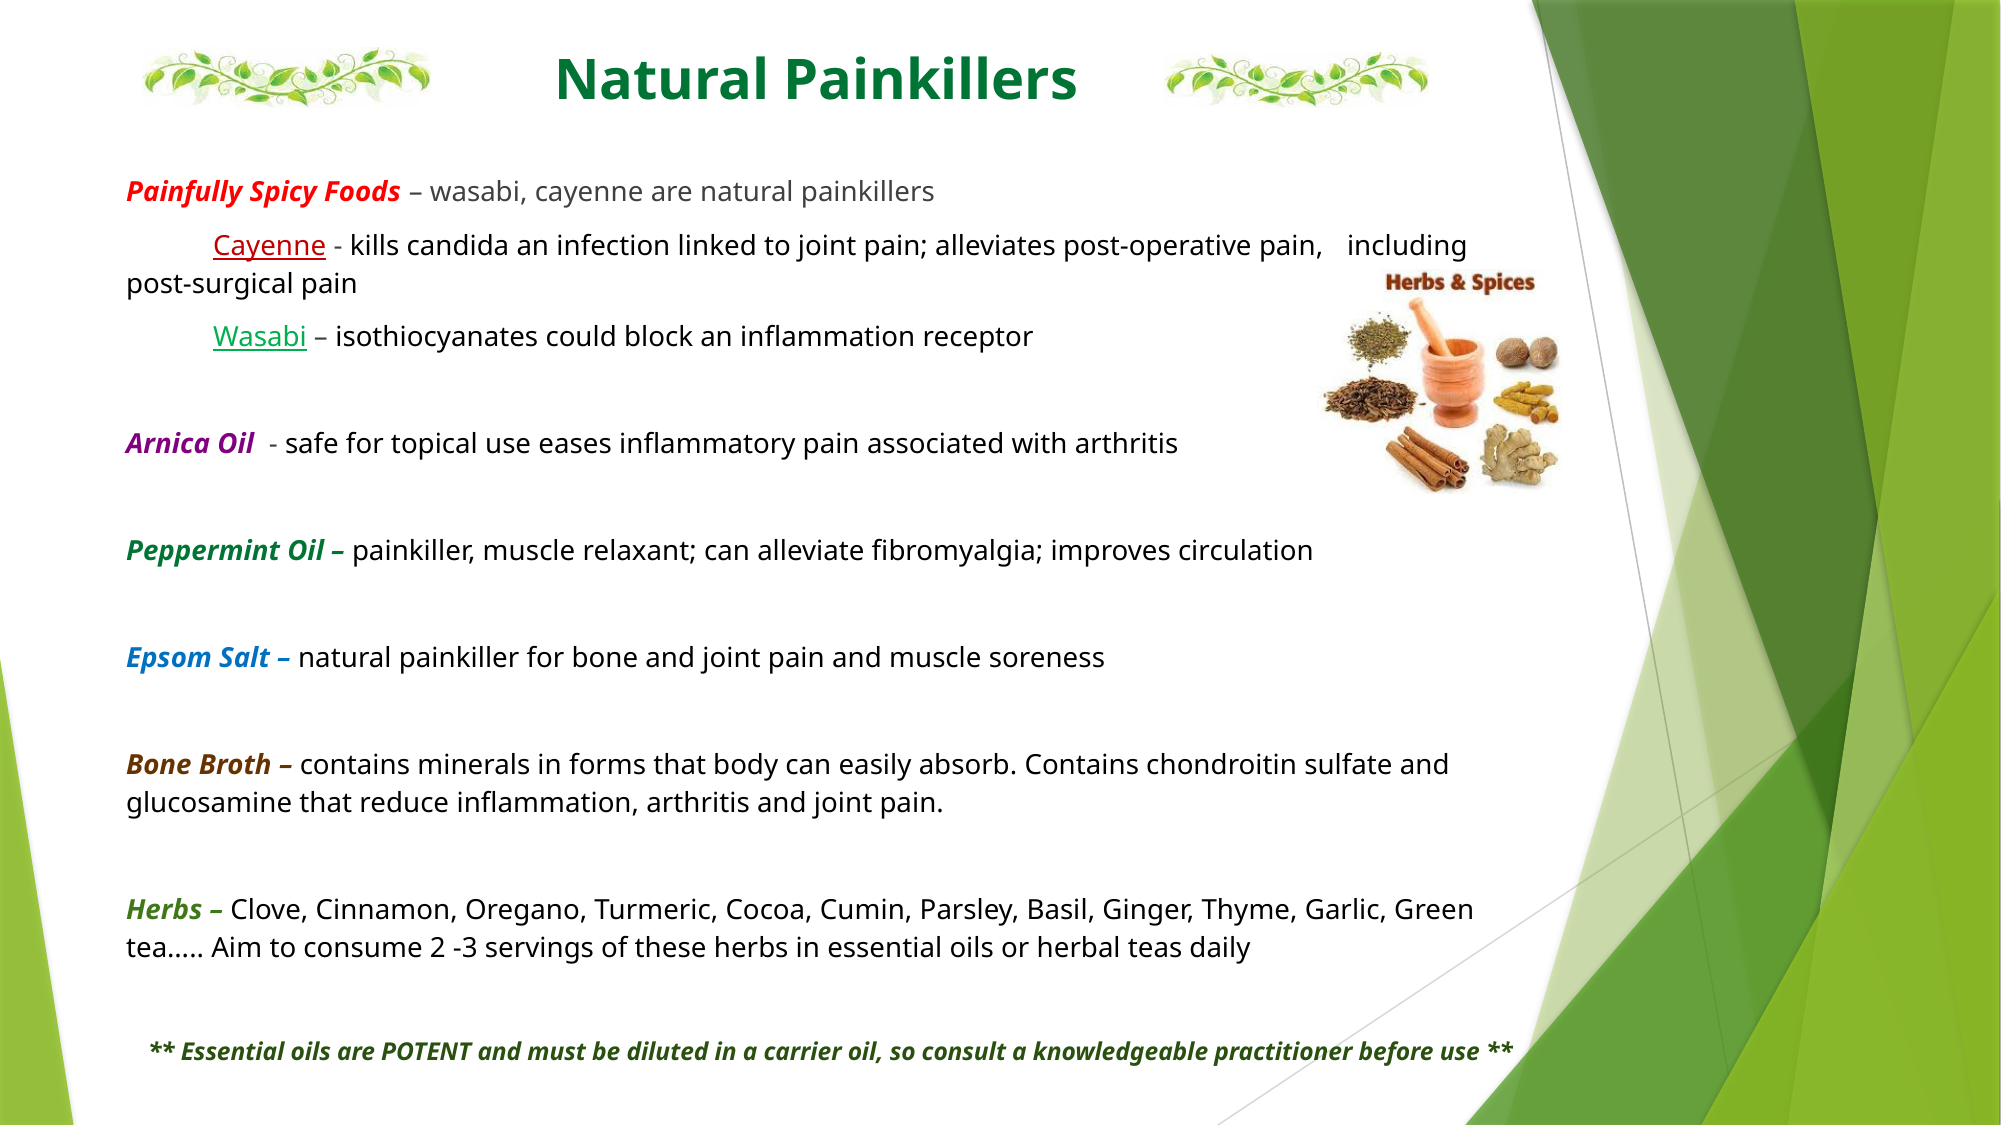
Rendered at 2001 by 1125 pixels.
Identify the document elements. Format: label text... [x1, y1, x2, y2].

picture [142, 46, 432, 109]
list Painfully Spicy Foods – wasabi, cayenne are natural painkillers Cayenne - kills candida an infection linked to joint pain; alleviates post-operative pain, including post-surgical pain Wasabi – isothiocyanates could block an inflammation receptor Arnica Oil - safe for topical use eases inflammatory pain associated with arthritis Peppermint Oil – painkiller, muscle relaxant; can alleviate fibromyalgia; improves circulation Epsom Salt – natural painkiller for bone and joint pain and muscle soreness Bone Broth – contains minerals in forms that body can easily absorb. Contains chondroitin sulfate and glucosamine that reduce inflammation, arthritis and joint pain. Herbs – Clove, Cinnamon, Oregano, Turmeric, Cocoa, Cumin, Parsley, Basil, Ginger, Thyme, Garlic, Green tea….. Aim to consume 2 -3 servings of these herbs in essential oils or herbal teas daily ** Essential oils are POTENT and must be diluted in a carrier oil, so consult a knowledgeable practitioner before use ** [111, 164, 1552, 1125]
title Natural Painkillers [111, 32, 1522, 125]
picture [1316, 268, 1563, 495]
picture [1164, 51, 1430, 109]
